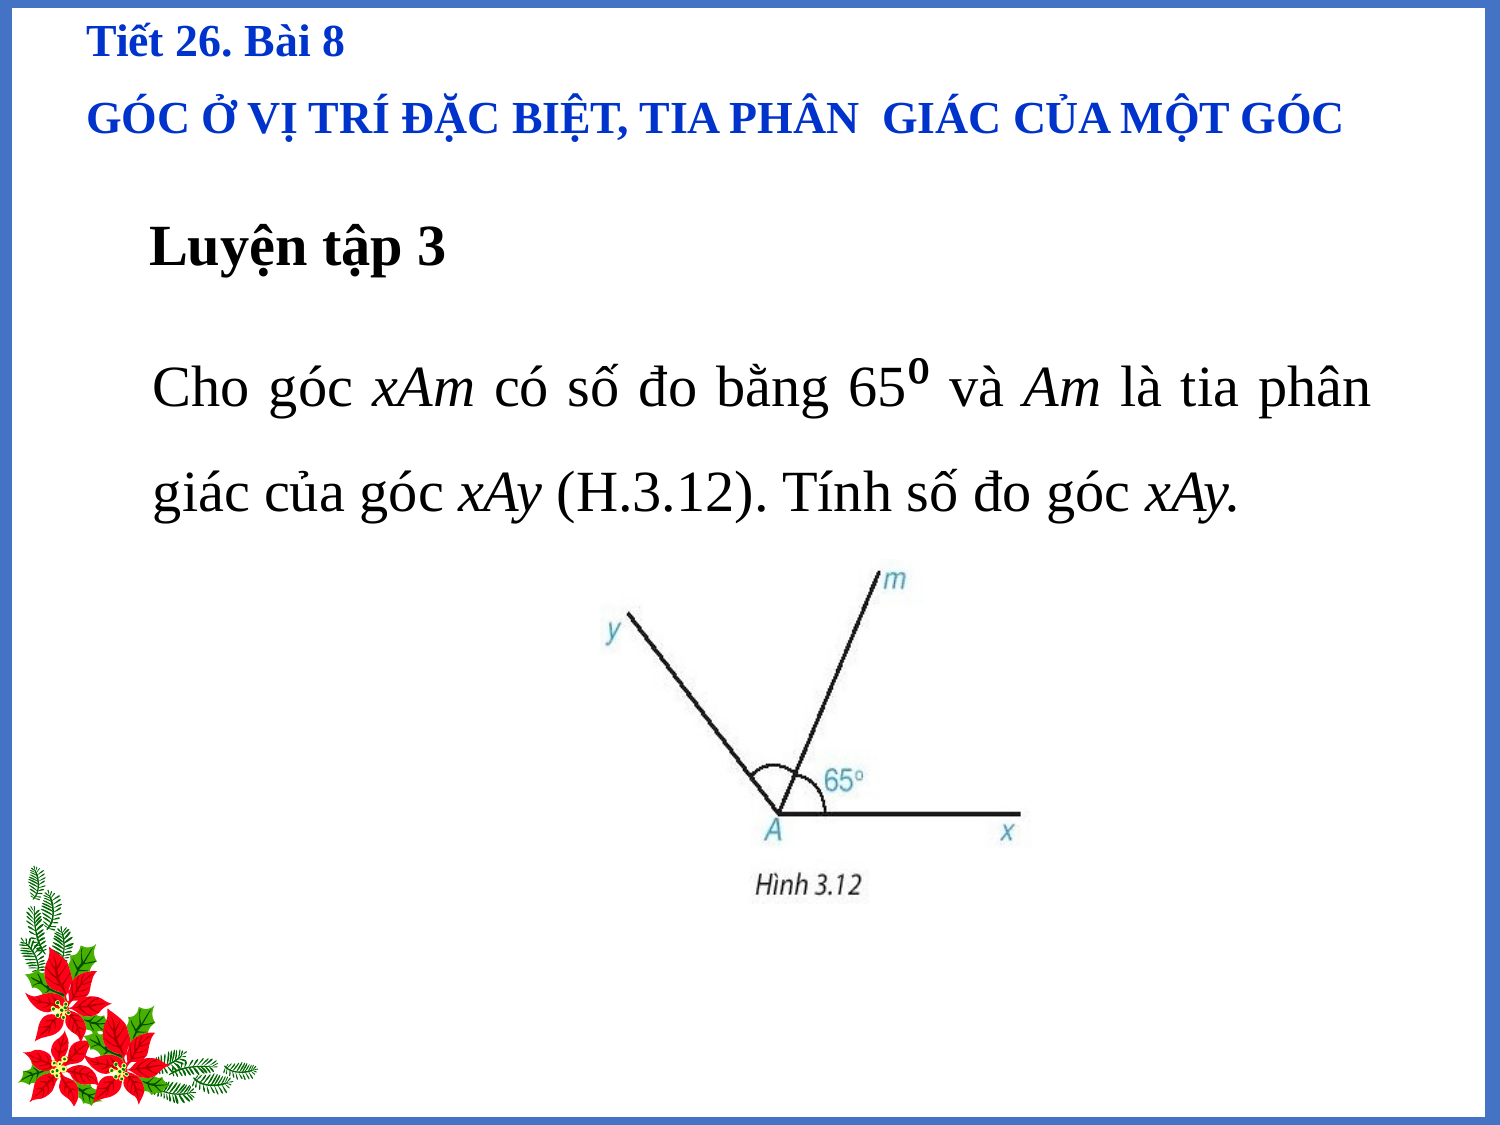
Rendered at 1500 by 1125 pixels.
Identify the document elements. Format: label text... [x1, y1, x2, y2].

picture [600, 559, 1037, 904]
text_box Cho góc xAm có số đo bằng 65⁰ và Am là tia phân giác của góc xAy (H.3.12). Tính số đo góc xAy. [138, 305, 1387, 531]
text_box [3, 0, 1494, 1125]
picture [17, 865, 259, 1107]
text_box Luyện tập 3 [84, 199, 512, 285]
text_box Tiết 26. Bài 8 GÓC Ở VỊ TRÍ ĐẶC BIỆT, TIA PHÂN GIÁC CỦA MỘT GÓC [71, 2, 1462, 151]
